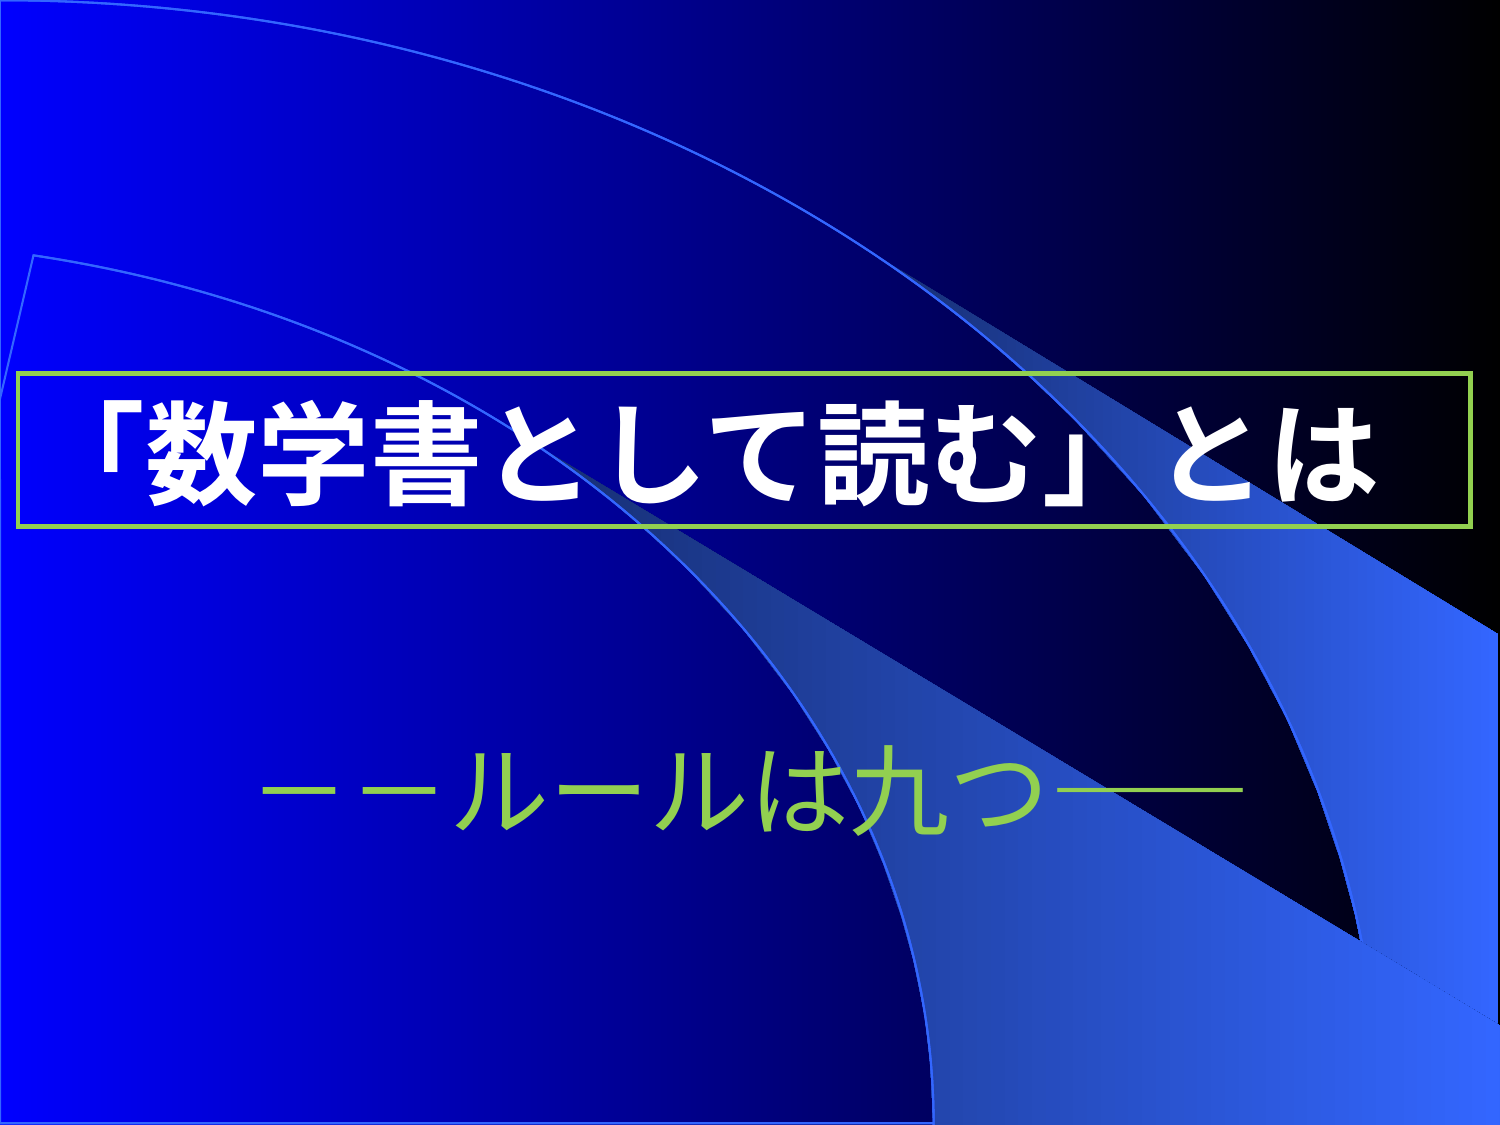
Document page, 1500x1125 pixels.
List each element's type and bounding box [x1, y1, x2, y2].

text_box [0, 255, 1500, 1125]
